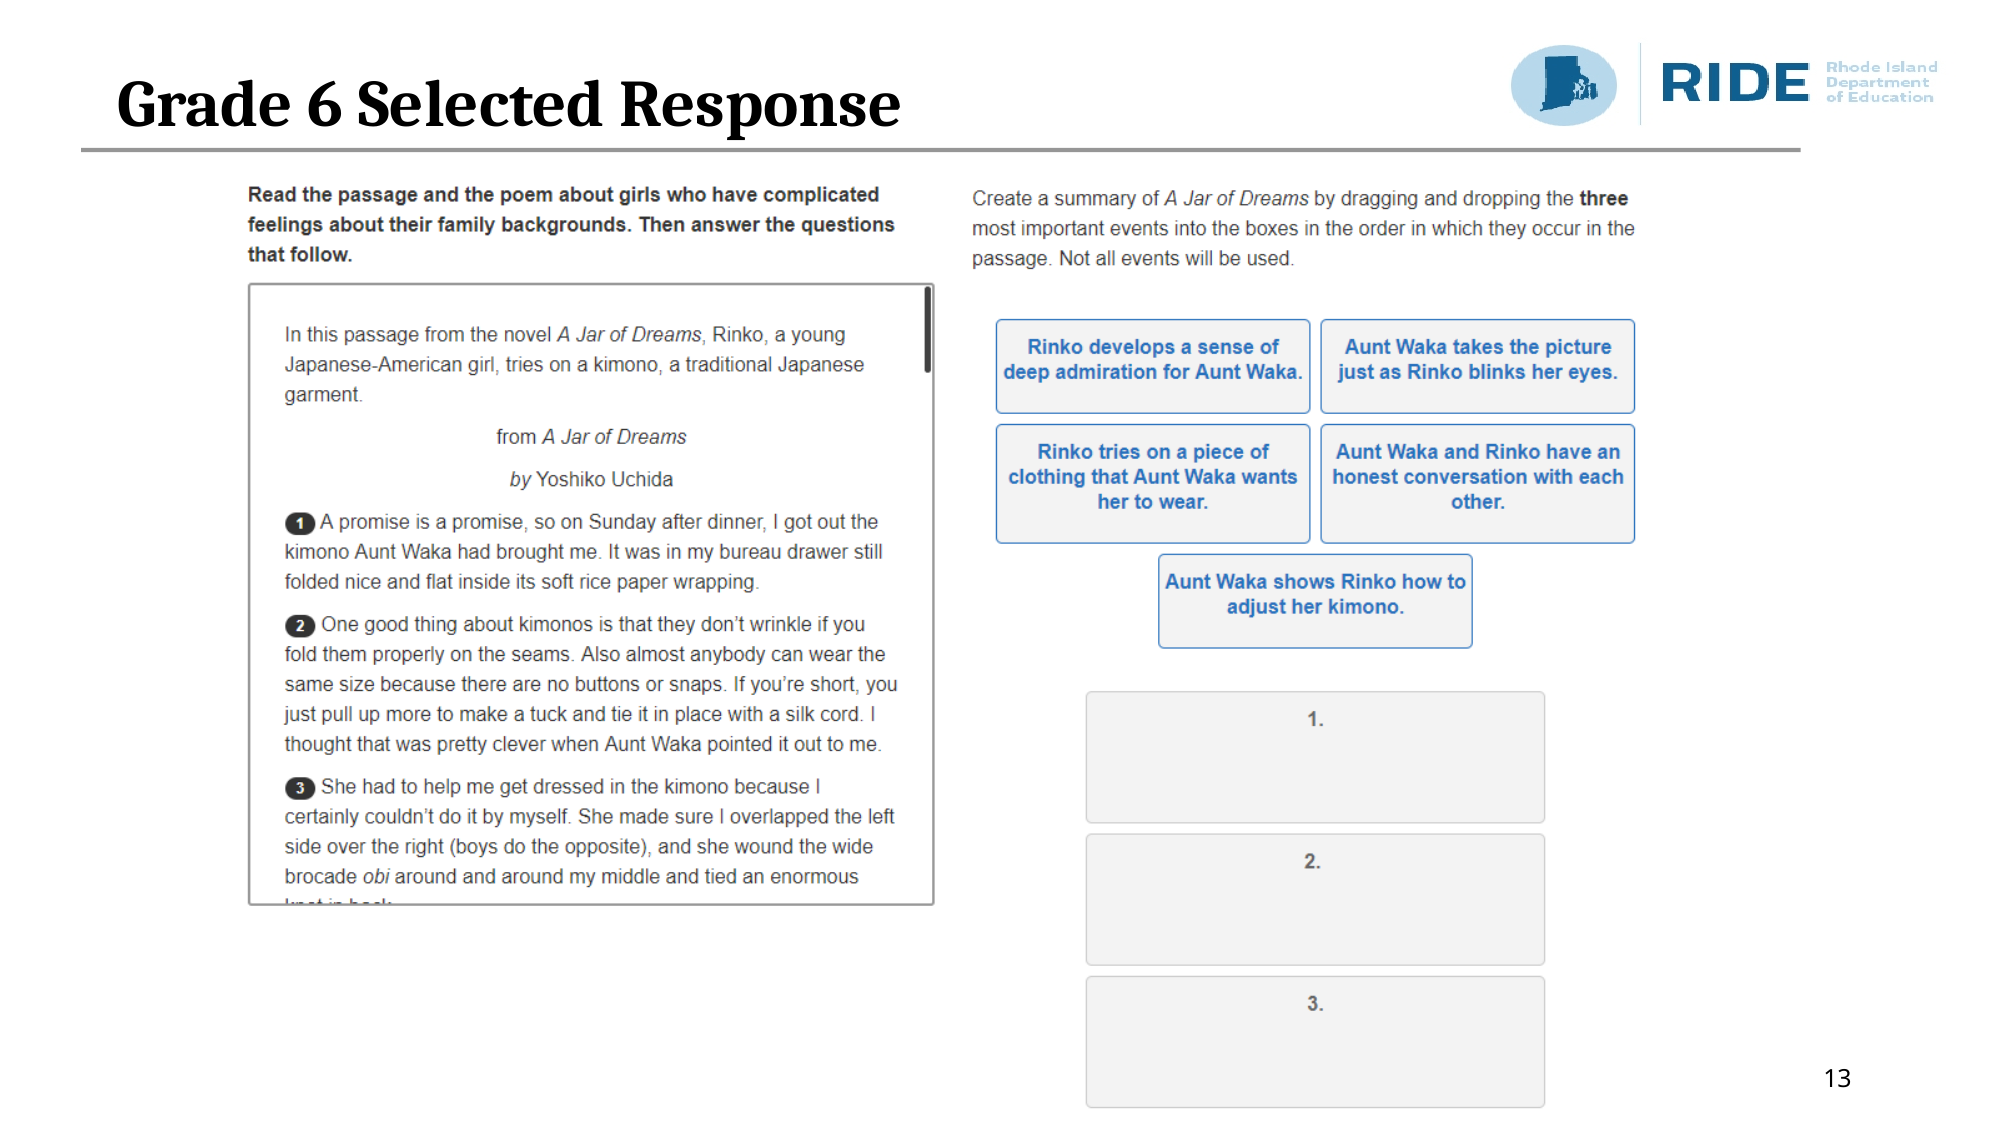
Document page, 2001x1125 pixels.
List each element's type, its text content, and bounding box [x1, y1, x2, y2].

title Grade 6 Selected Response [74, 0, 2000, 201]
picture [238, 162, 1664, 1114]
